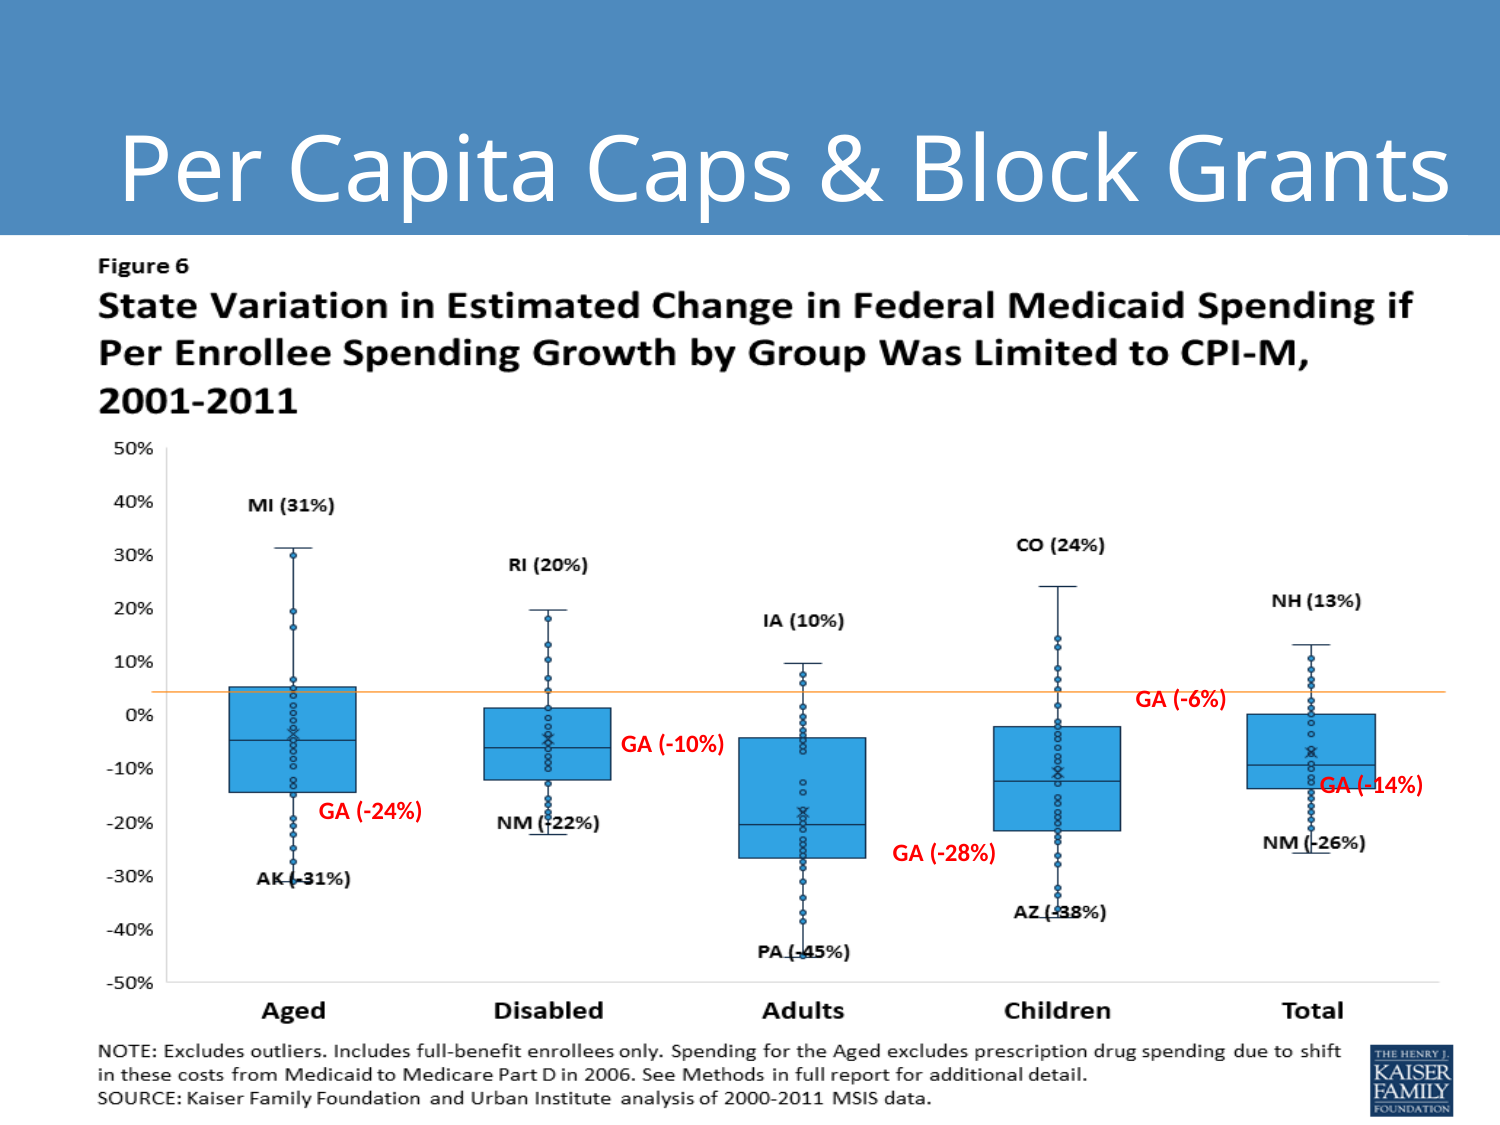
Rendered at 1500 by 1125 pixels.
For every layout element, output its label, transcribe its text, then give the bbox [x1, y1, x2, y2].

picture [70, 235, 1468, 1125]
title Per Capita Caps & Block Grants [103, 16, 1500, 234]
